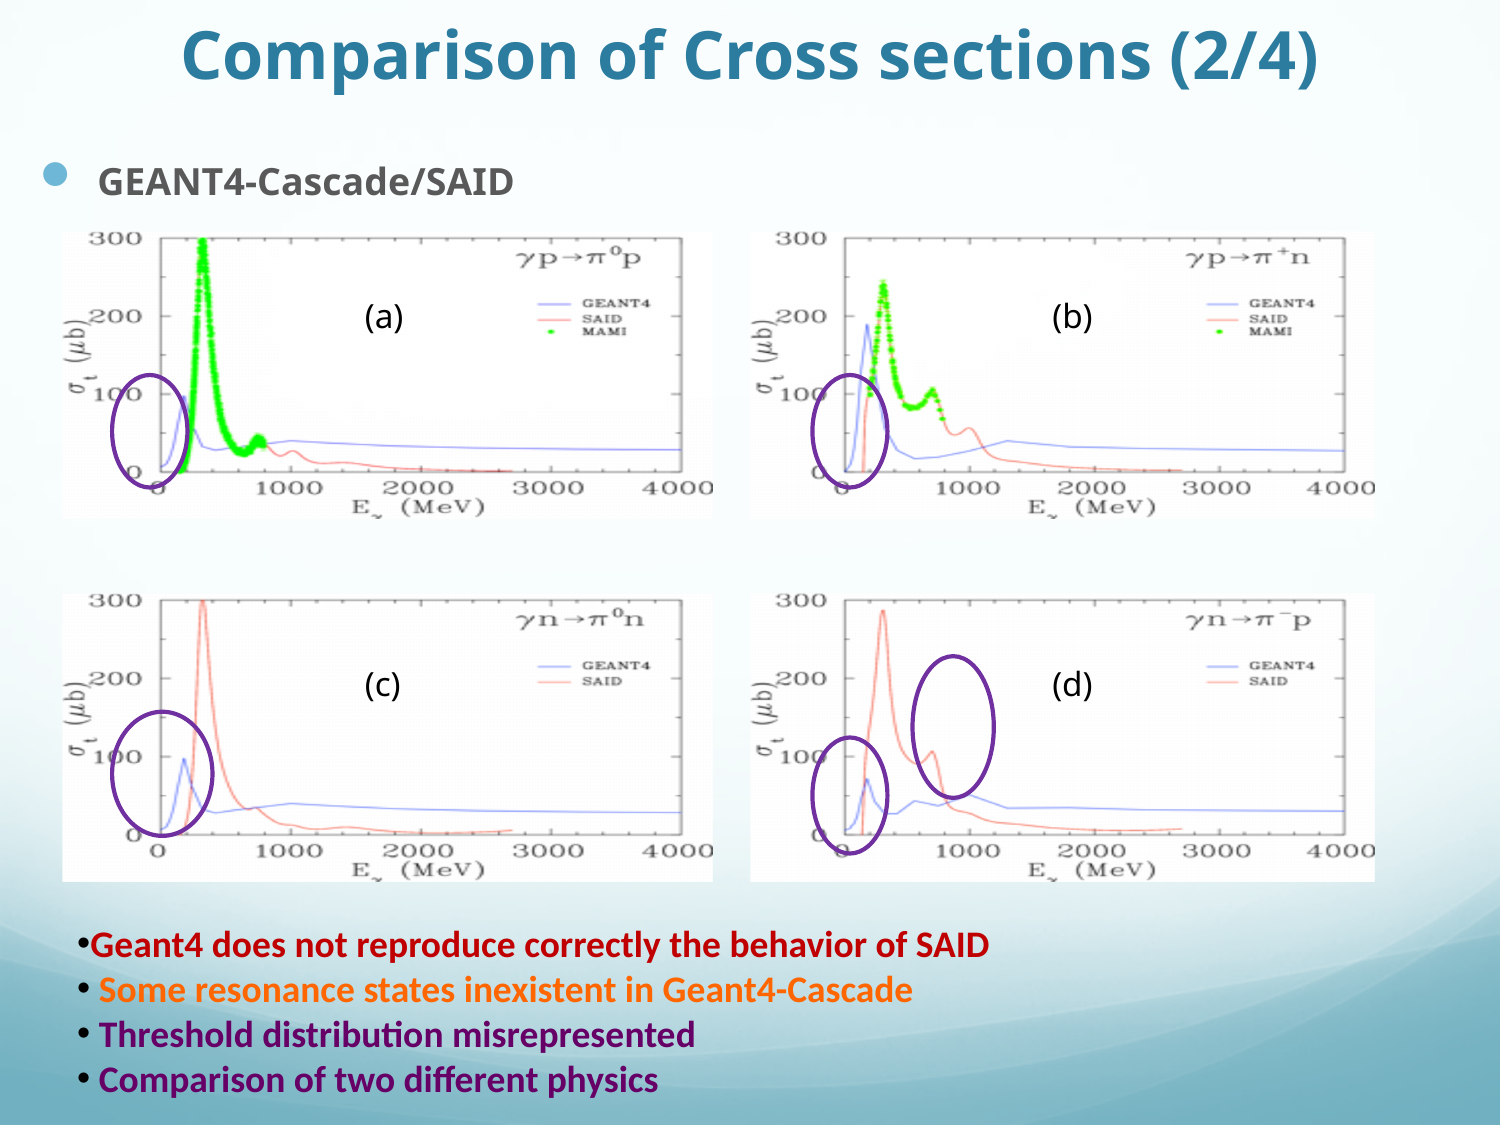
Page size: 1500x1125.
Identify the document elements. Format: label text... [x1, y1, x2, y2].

text_box [109, 372, 190, 490]
title Comparison of Cross sections (2/4) [0, 0, 1500, 100]
text_box [810, 372, 890, 490]
text_box [810, 735, 890, 856]
list GEANT4-Cascade/SAID [542, 149, 911, 912]
text_box [109, 709, 215, 838]
list GEANT4-Cascade/SAID [1217, 149, 1475, 938]
list GEANT4-Cascade/SAID [24, 149, 236, 938]
picture [918, 61, 1207, 1051]
text_box Geant4 does not reproduce correctly the behavior of SAID Some resonance states inexistent in Geant4-Cascade Threshold distribution misrepresented Comparison of two different physics [62, 912, 1175, 1108]
picture [243, 49, 532, 1063]
